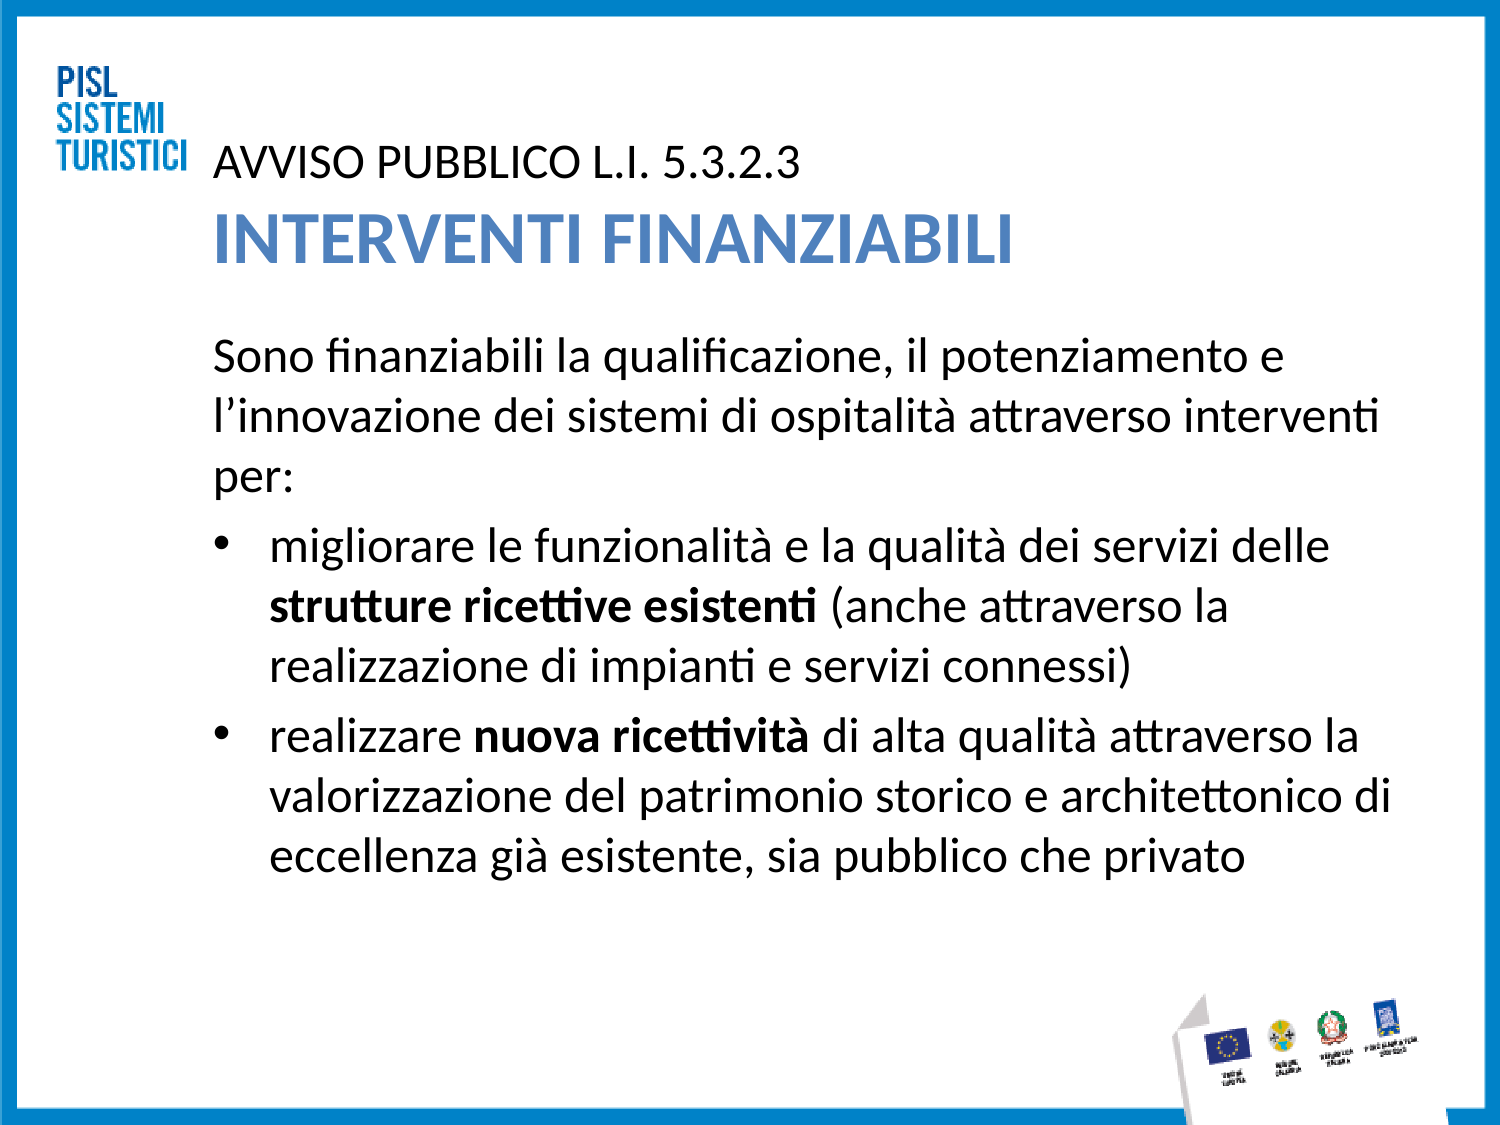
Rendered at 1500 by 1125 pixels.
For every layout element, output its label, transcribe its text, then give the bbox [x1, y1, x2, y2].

title AVVISO PUBBLICO L.I. 5.3.2.3 INTERVENTI FINANZIABILI [197, 92, 1425, 314]
list Sono finanziabili la qualificazione, il potenziamento e l’innovazione dei sistemi di ospitalità attraverso interventi per: migliorare le funzionalità e la qualità dei servizi delle strutture ricettive esistenti (anche attraverso la realizzazione di impianti e servizi connessi) realizzare nuova ricettività di alta qualità attraverso la valorizzazione del patrimonio storico e architettonico di eccellenza già esistente, sia pubblico che privato [197, 314, 1425, 968]
picture [18, 17, 1485, 1125]
